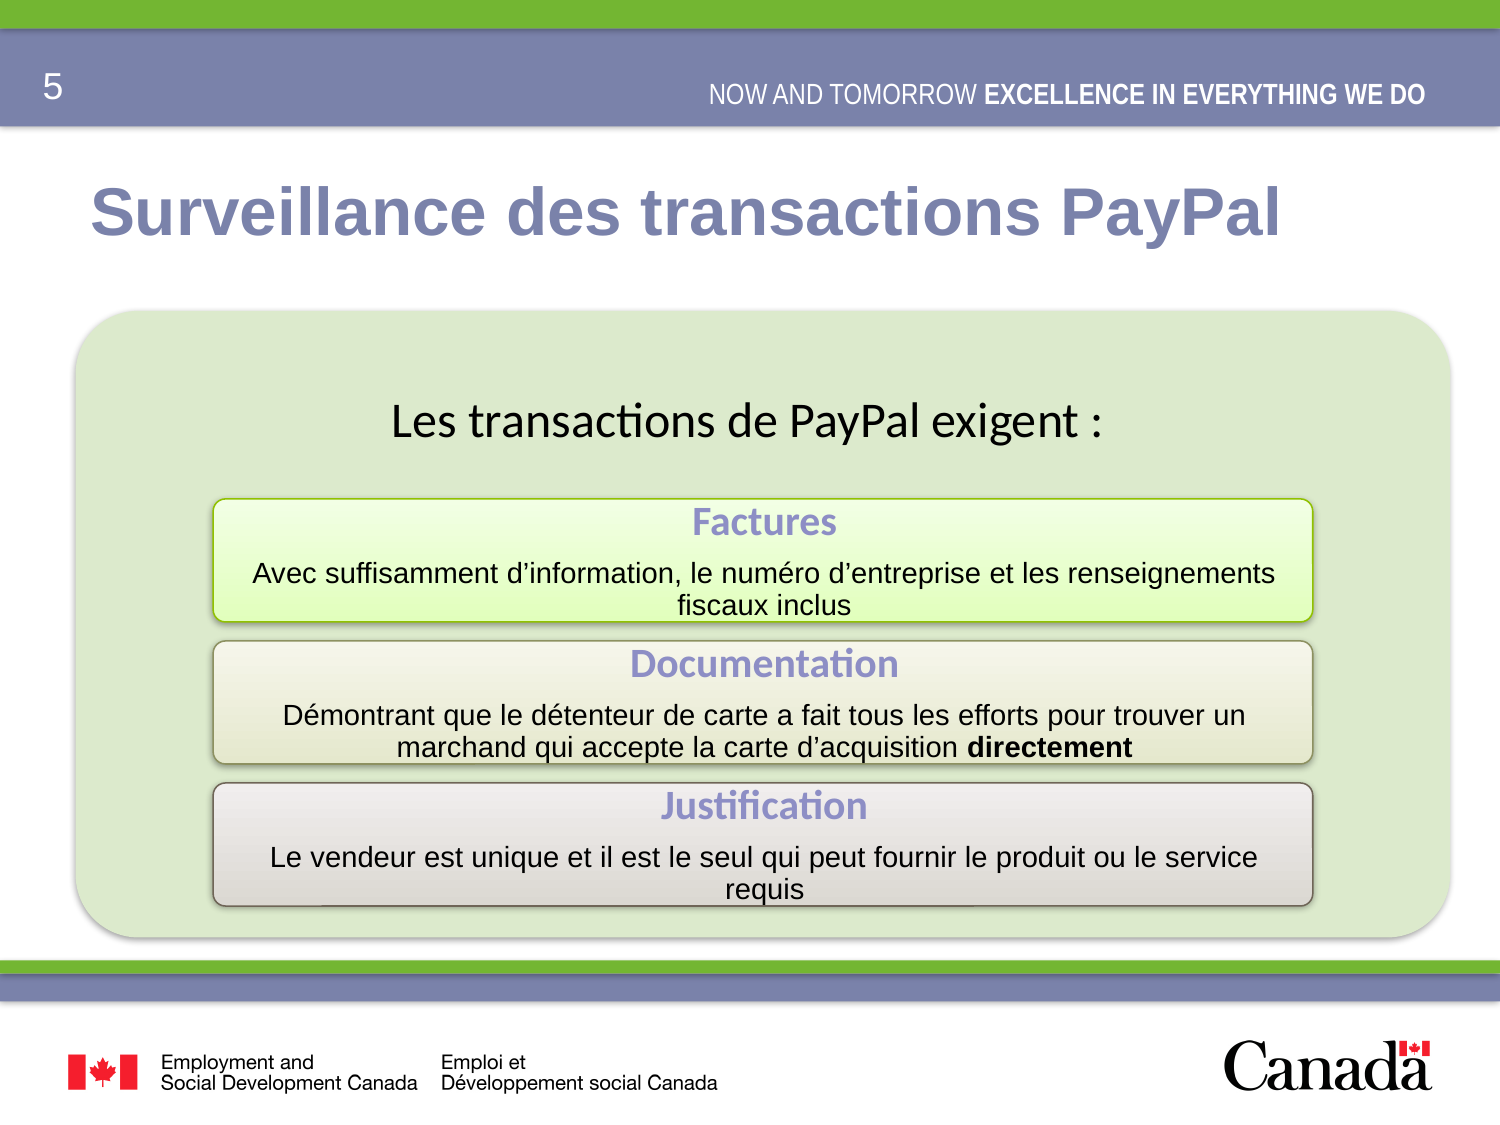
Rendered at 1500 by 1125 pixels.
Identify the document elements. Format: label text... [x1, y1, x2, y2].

title Surveillance des transactions PayPal [75, 127, 1425, 290]
picture [0, 1040, 1499, 1110]
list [74, 310, 1452, 938]
